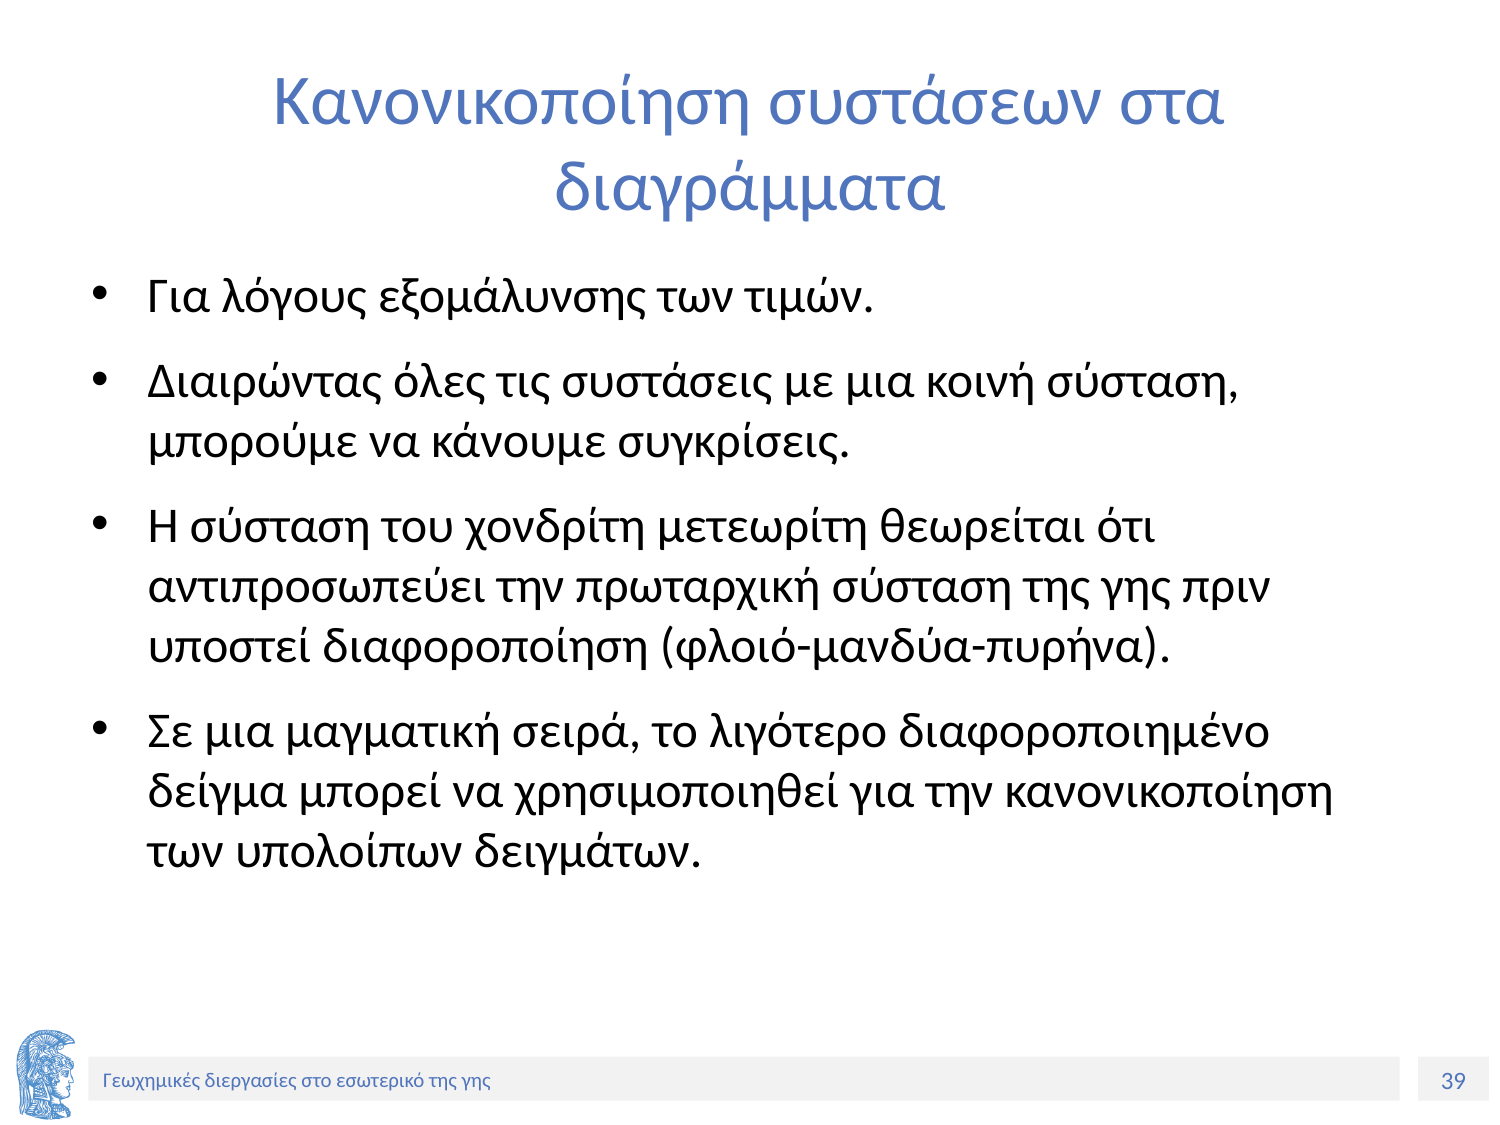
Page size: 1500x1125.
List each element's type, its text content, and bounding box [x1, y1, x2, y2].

list Για λόγους εξομάλυνσης των τιμών. Διαιρώντας όλες τις συστάσεις με μια κοινή σύσταση, μπορούμε να κάνουμε συγκρίσεις. Η σύσταση του χονδρίτη μετεωρίτη θεωρείται ότι αντιπροσωπεύει την πρωταρχική σύσταση της γης πριν υποστεί διαφοροποίηση (φλοιό-μανδύα-πυρήνα). Σε μια μαγματική σειρά, το λιγότερο διαφοροποιημένο δείγμα μπορεί να χρησιμοποιηθεί για την κανονικοποίηση των υπολοίπων δειγμάτων. [76, 255, 1427, 998]
title Κανονικοποίηση συστάσεων στα διαγράμματα [75, 45, 1425, 233]
picture [9, 1026, 81, 1120]
